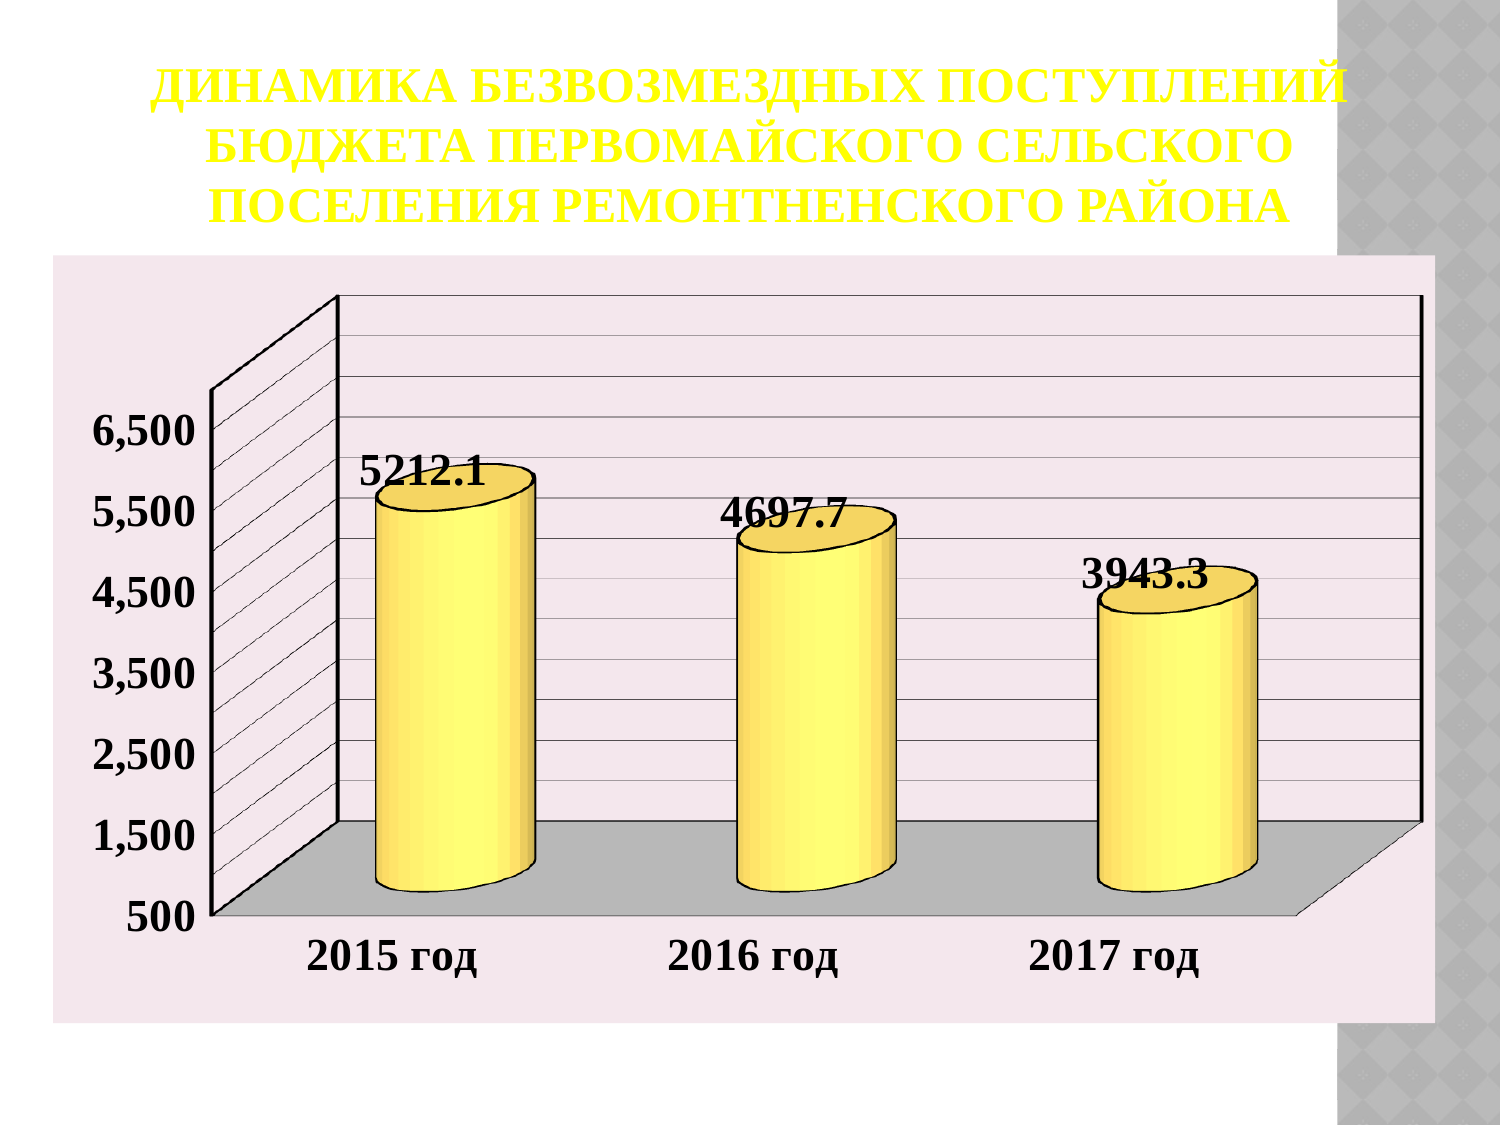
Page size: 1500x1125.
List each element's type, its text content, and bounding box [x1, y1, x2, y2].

title Динамика безвозмездных поступлений бюджета Первомайского сельского поселения Ремонтненского района [75, 45, 1425, 233]
chart [52, 254, 1436, 1024]
